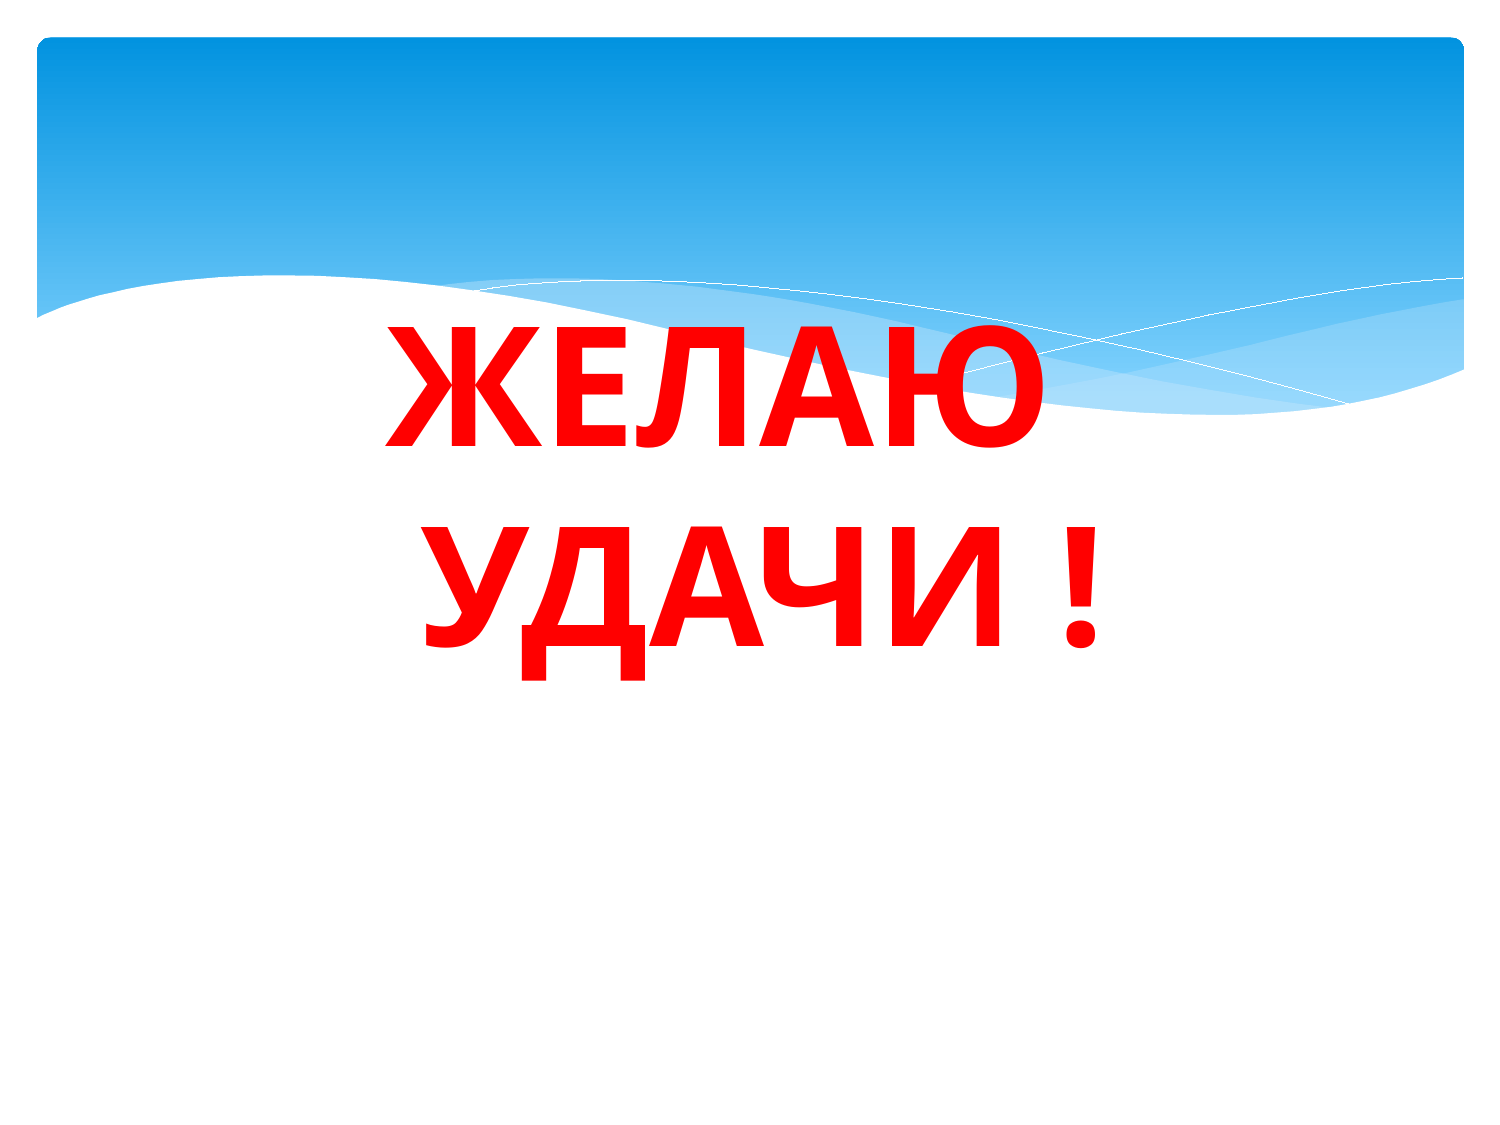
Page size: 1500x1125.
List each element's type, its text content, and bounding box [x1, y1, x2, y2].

title ЖЕЛАЮ УДАЧИ ! [100, 267, 1425, 693]
